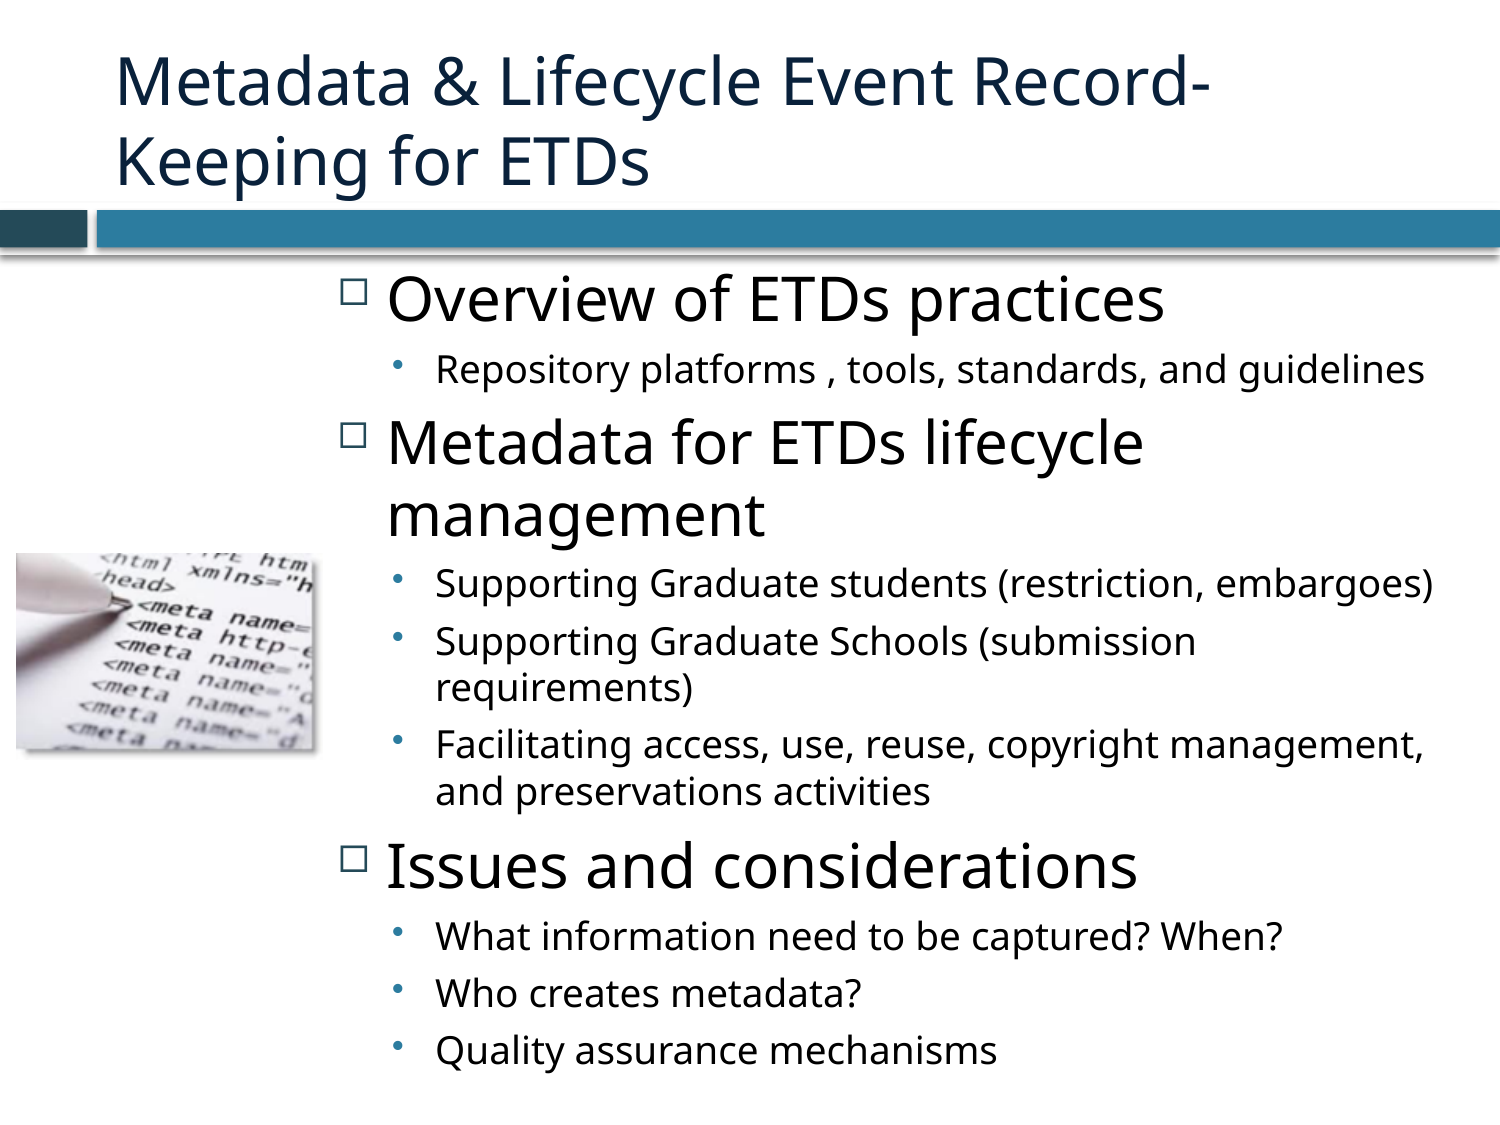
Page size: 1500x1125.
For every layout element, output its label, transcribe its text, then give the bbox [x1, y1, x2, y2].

list Overview of ETDs practices Repository platforms , tools, standards, and guidelines Metadata for ETDs lifecycle management Supporting Graduate students (restriction, embargoes) Supporting Graduate Schools (submission requirements) Facilitating access, use, reuse, copyright management, and preservations activities Issues and considerations What information need to be captured? When? Who creates metadata? Quality assurance mechanisms [322, 252, 1474, 1125]
title Metadata & Lifecycle Event Record-Keeping for ETDs [99, 37, 1438, 200]
picture [16, 553, 324, 761]
